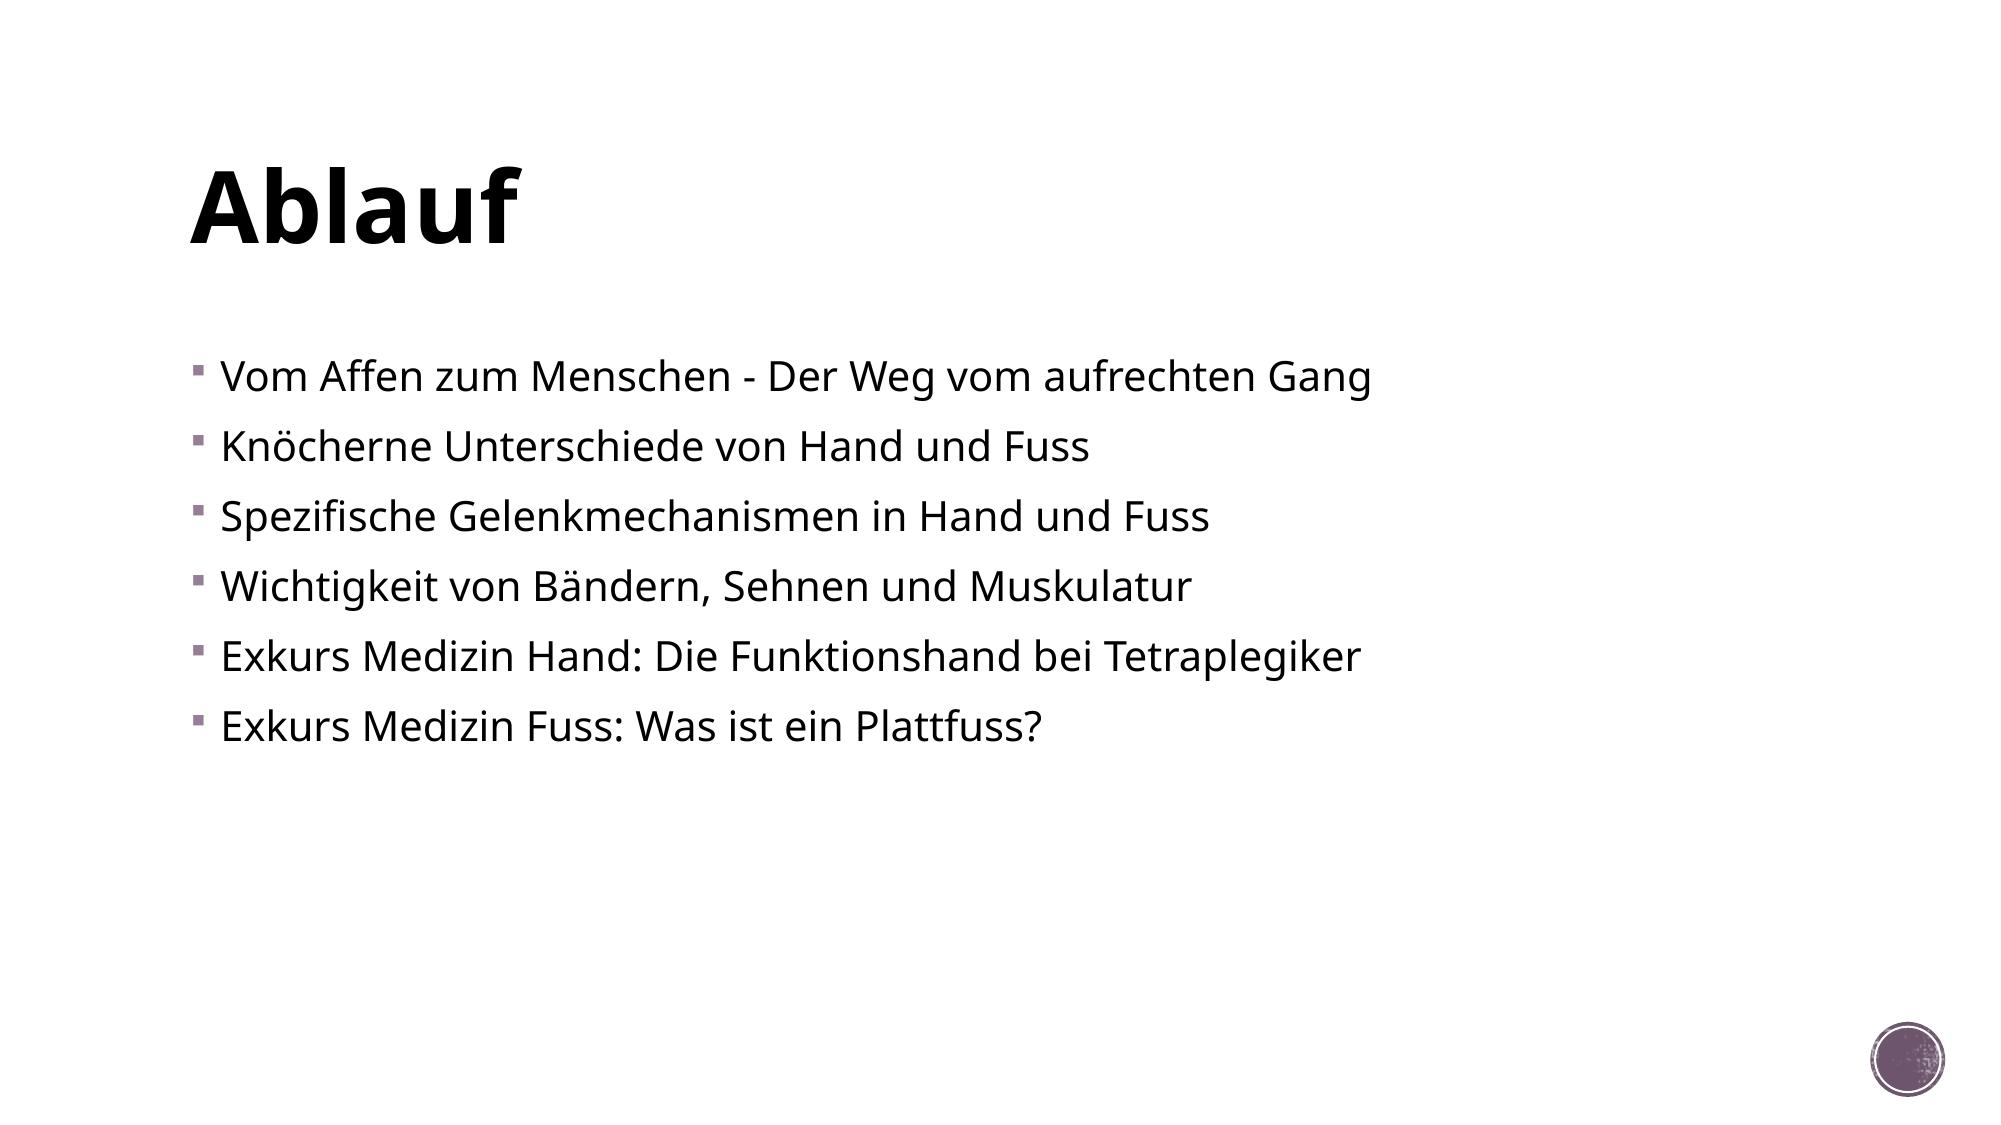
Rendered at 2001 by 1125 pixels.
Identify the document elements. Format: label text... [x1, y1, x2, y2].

list Vom Affen zum Menschen - Der Weg vom aufrechten Gang Knöcherne Unterschiede von Hand und Fuss Spezifische Gelenkmechanismen in Hand und Fuss Wichtigkeit von Bändern, Sehnen und Muskulatur Exkurs Medizin Hand: Die Funktionshand bei Tetraplegiker Exkurs Medizin Fuss: Was ist ein Plattfuss? [175, 348, 1826, 1013]
title Ablauf [175, 79, 1826, 344]
